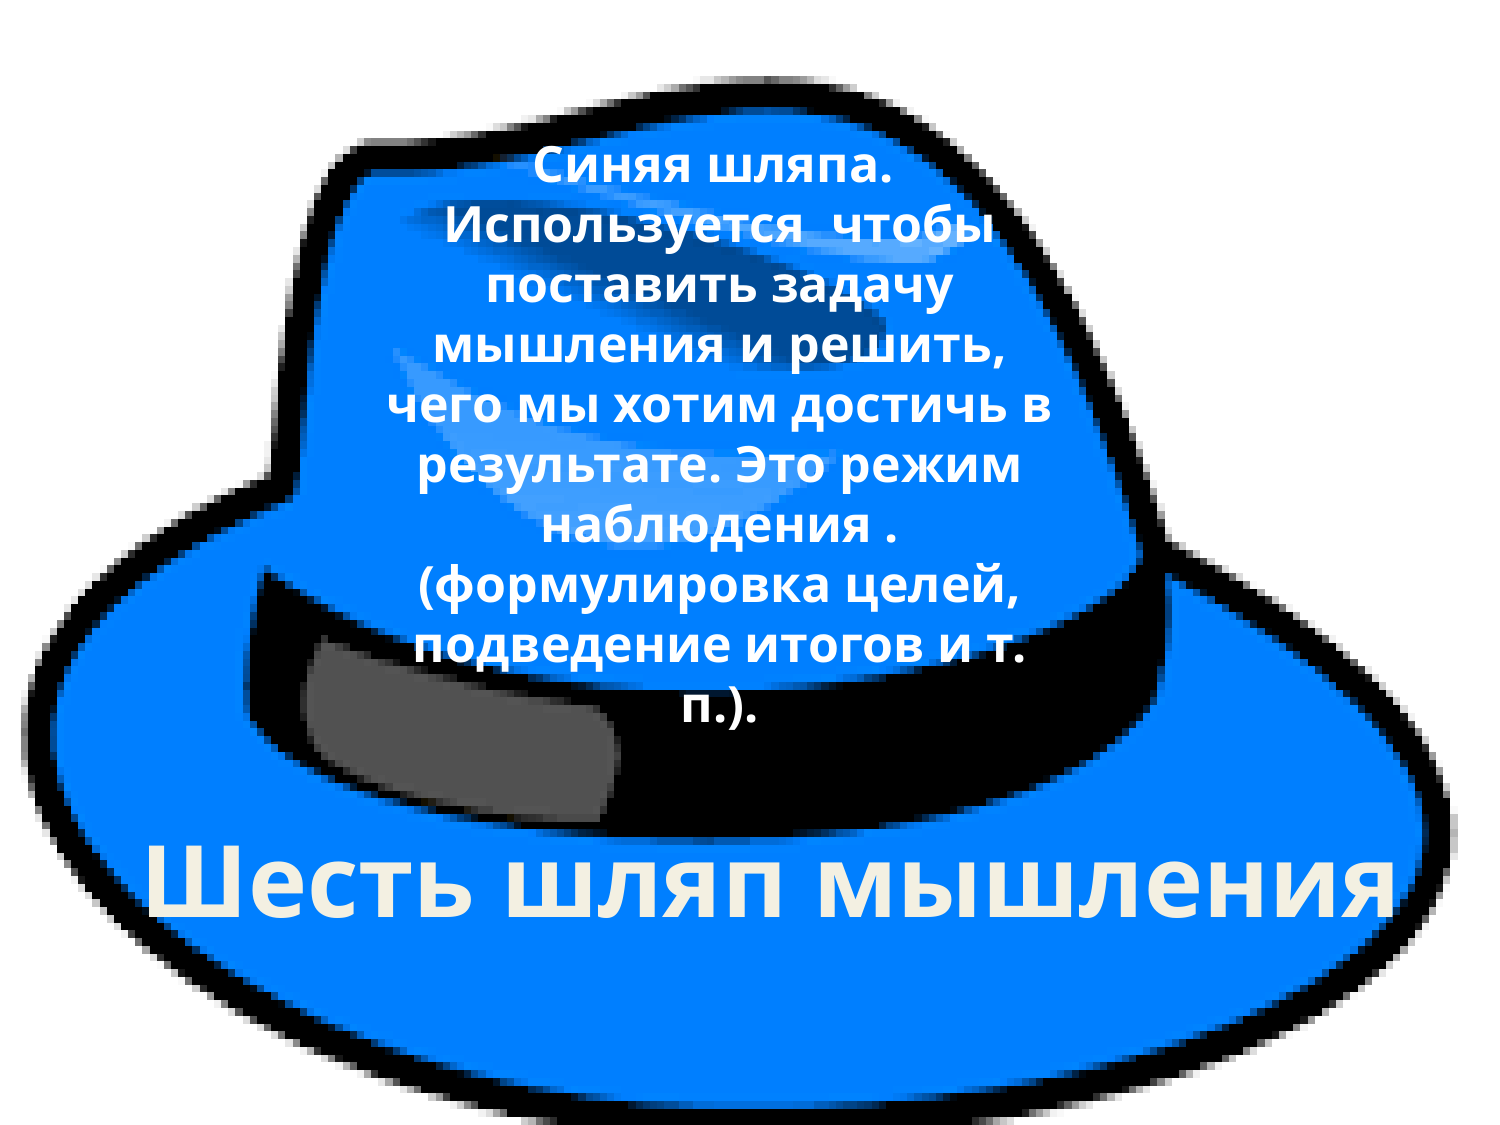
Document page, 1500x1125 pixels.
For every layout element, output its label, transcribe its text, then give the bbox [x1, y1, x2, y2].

text_box Синяя шляпа. Используется чтобы поставить задачу мышления и решить, чего мы хотим достичь в результате. Это режим наблюдения .(формулировка целей, подведение итогов и т. п.). [358, 125, 1081, 741]
text_box Шесть шляп мышления [125, 810, 1417, 946]
picture [0, 0, 1500, 1125]
